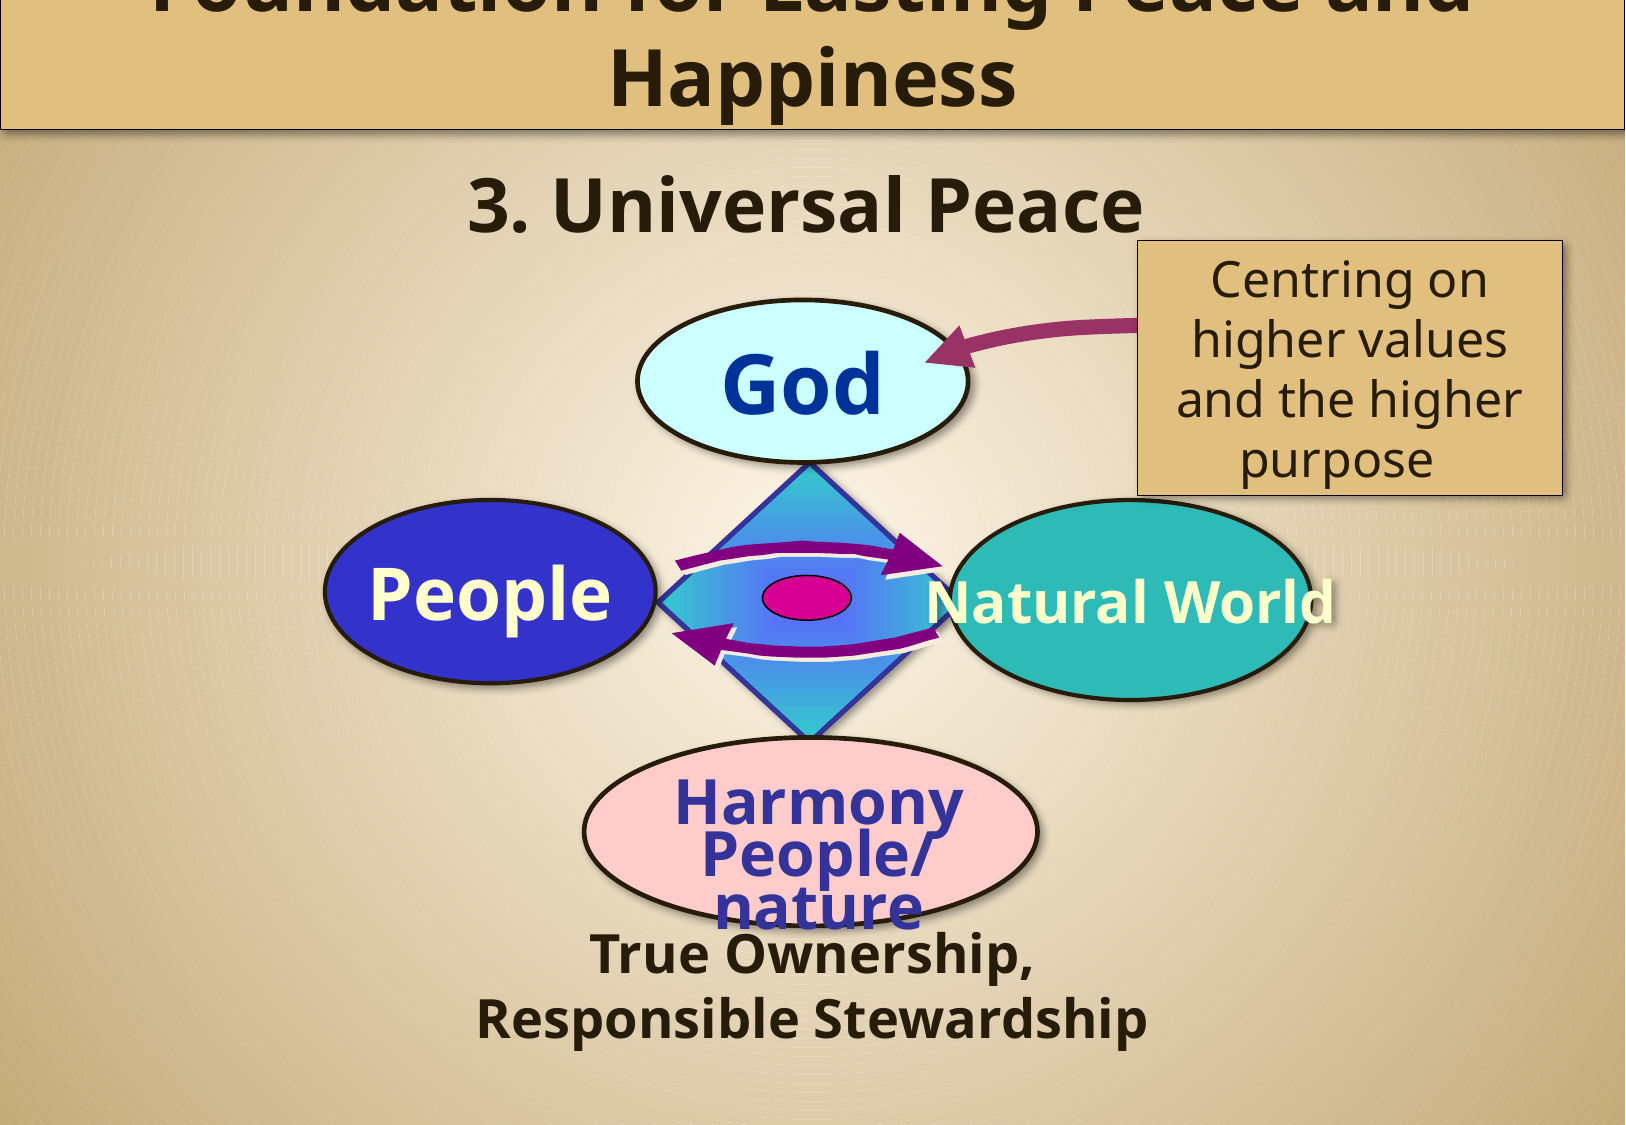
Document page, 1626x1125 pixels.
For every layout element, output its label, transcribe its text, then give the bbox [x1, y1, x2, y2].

text_box [924, 325, 1135, 364]
text_box [713, 535, 731, 551]
text_box [664, 564, 731, 630]
text_box True Ownership, Responsible Stewardship [0, 912, 1625, 1058]
text_box [584, 798, 599, 866]
text_box [874, 561, 949, 640]
text_box [631, 740, 991, 774]
text_box [874, 652, 908, 684]
text_box [874, 521, 896, 549]
text_box God [637, 299, 969, 459]
text_box [722, 655, 731, 670]
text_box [740, 463, 874, 735]
text_box Centring on higher values and the higher purpose [1137, 240, 1563, 496]
text_box Harmony People/nature [599, 774, 1038, 947]
text_box 3. Universal Peace [337, 149, 1275, 255]
text_box Natural World [949, 500, 1312, 701]
text_box Foundation for Lasting Peace and Happiness [0, 0, 1625, 130]
text_box People [324, 499, 656, 684]
